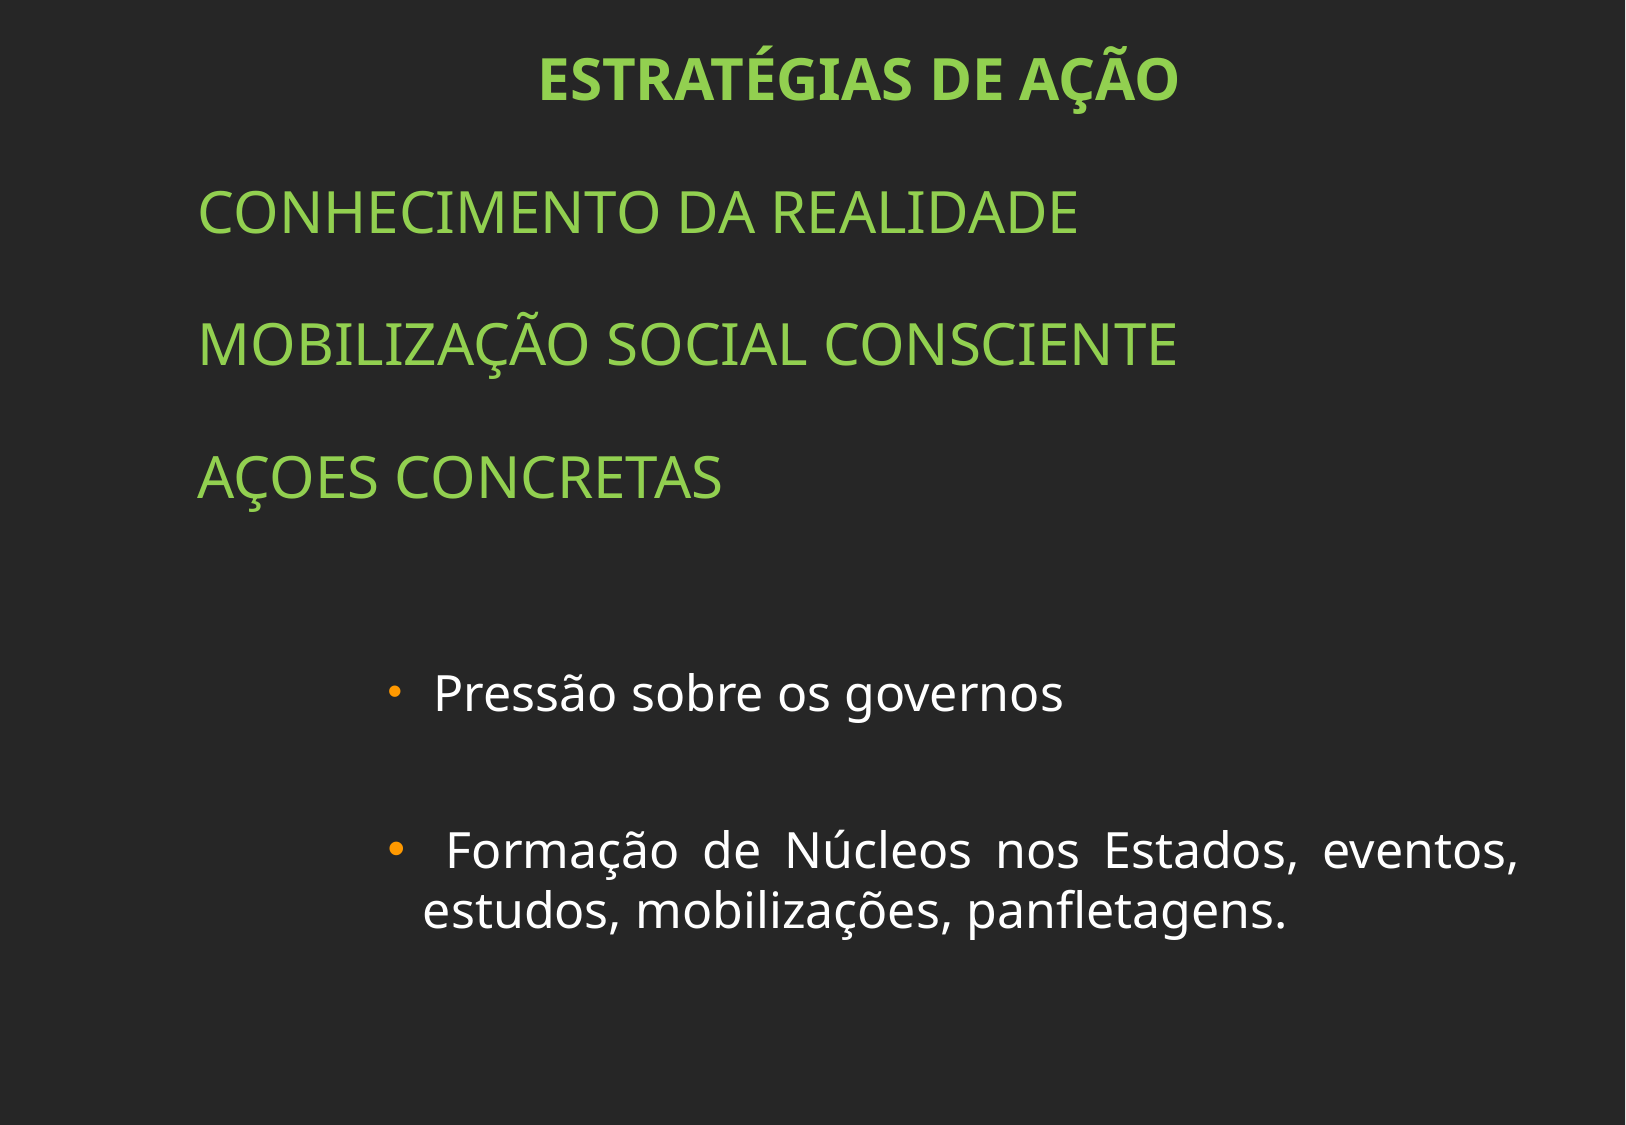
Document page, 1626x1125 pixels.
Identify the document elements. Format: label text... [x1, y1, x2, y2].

text_box ESTRATÉGIAS DE AÇÃO CONHECIMENTO DA REALIDADE MOBILIZAÇÃO SOCIAL CONSCIENTE AÇOES CONCRETAS Pressão sobre os governos Formação de Núcleos nos Estados, eventos, estudos, mobilizações, panfletagens. [108, 35, 1536, 947]
